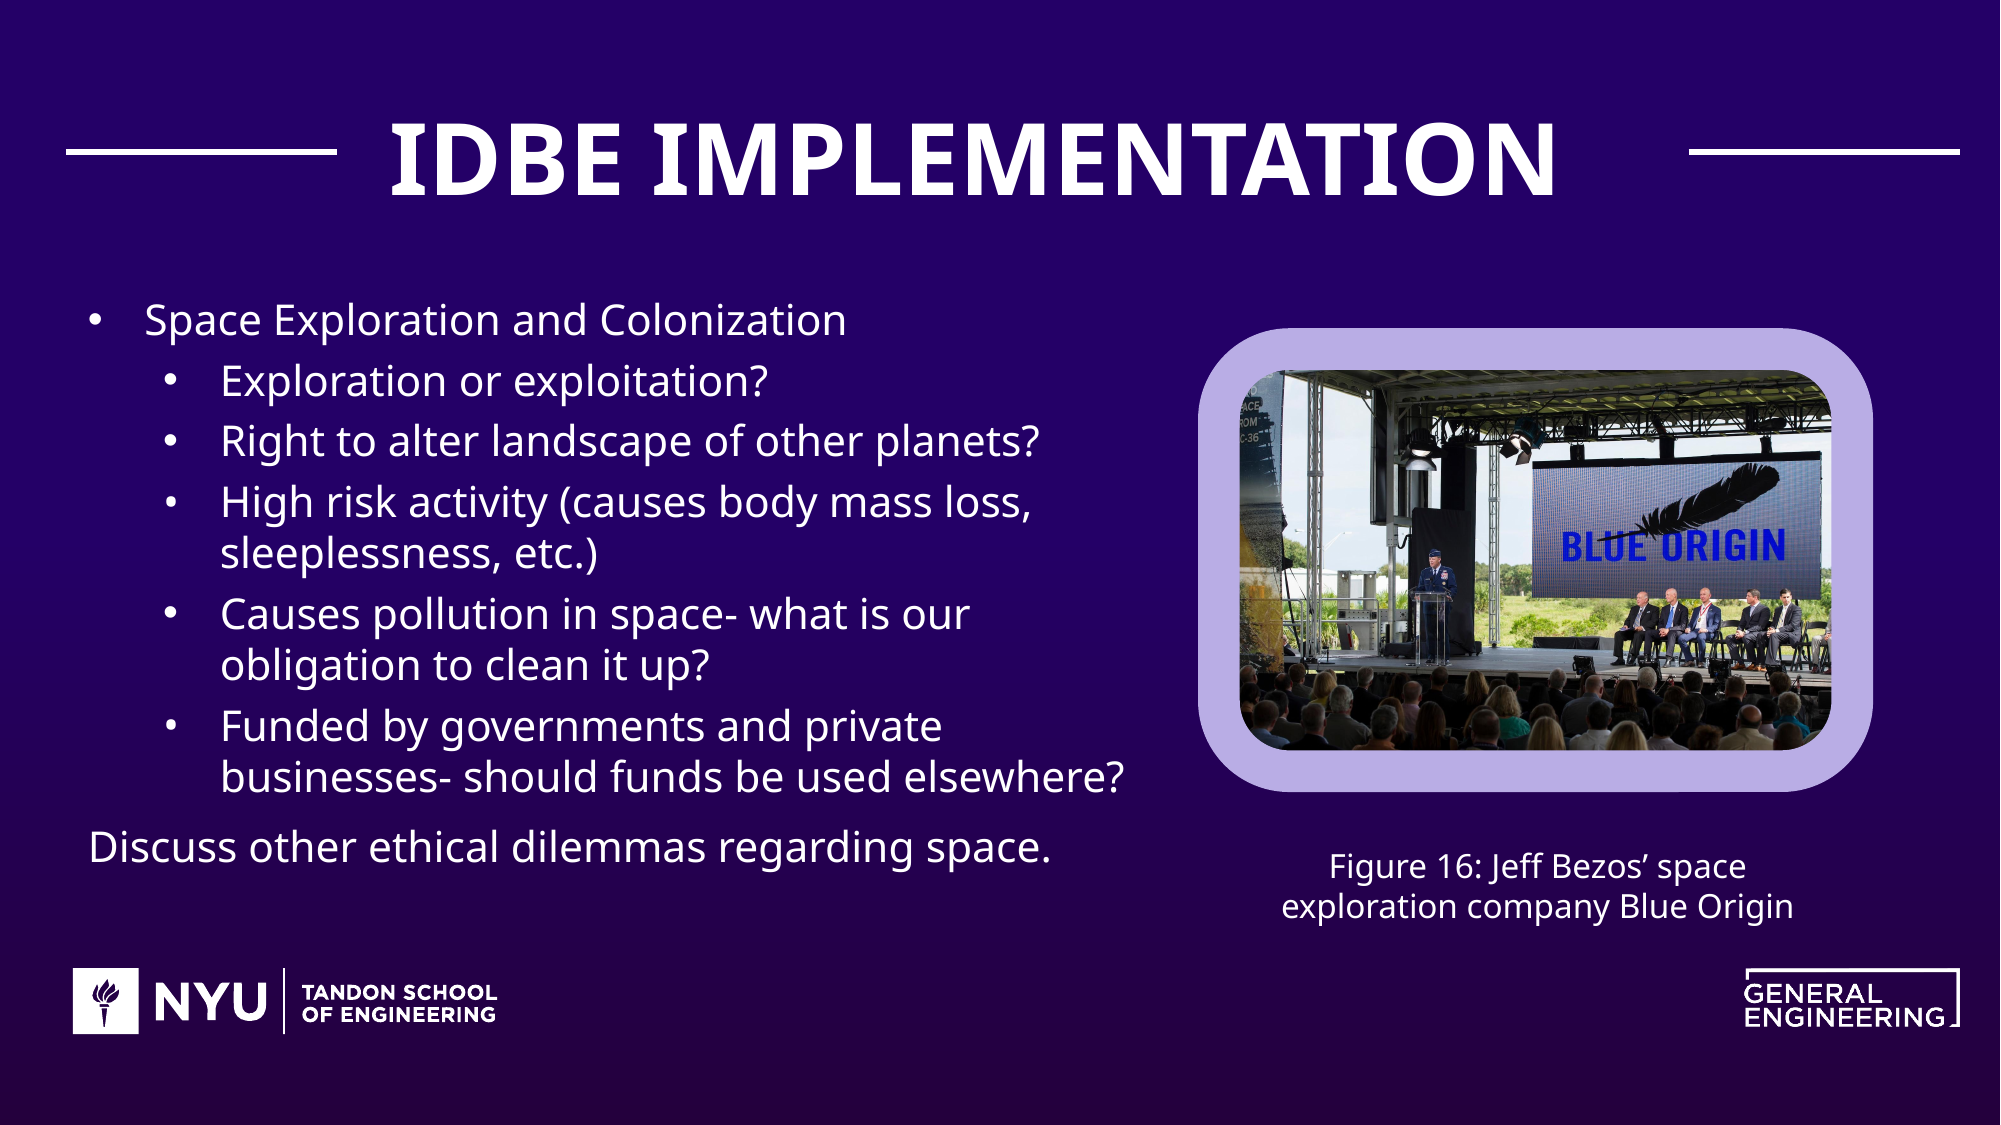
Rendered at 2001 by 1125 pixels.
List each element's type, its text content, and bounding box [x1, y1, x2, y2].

text_box Figure 16: Jeff Bezos’ space exploration company Blue Origin [1235, 837, 1841, 899]
picture [1744, 967, 1961, 1028]
picture [1218, 348, 1853, 772]
text_box Space Exploration and Colonization Exploration or exploitation? Right to alter landscape of other planets? High risk activity (causes body mass loss, sleeplessness, etc.) Causes pollution in space- what is our obligation to clean it up? Funded by governments and private businesses- should funds be used elsewhere? Discuss other ethical dilemmas regarding space. [72, 260, 1149, 904]
text_box IDBE IMPLEMENTATION [389, 94, 1663, 217]
picture [72, 967, 498, 1035]
